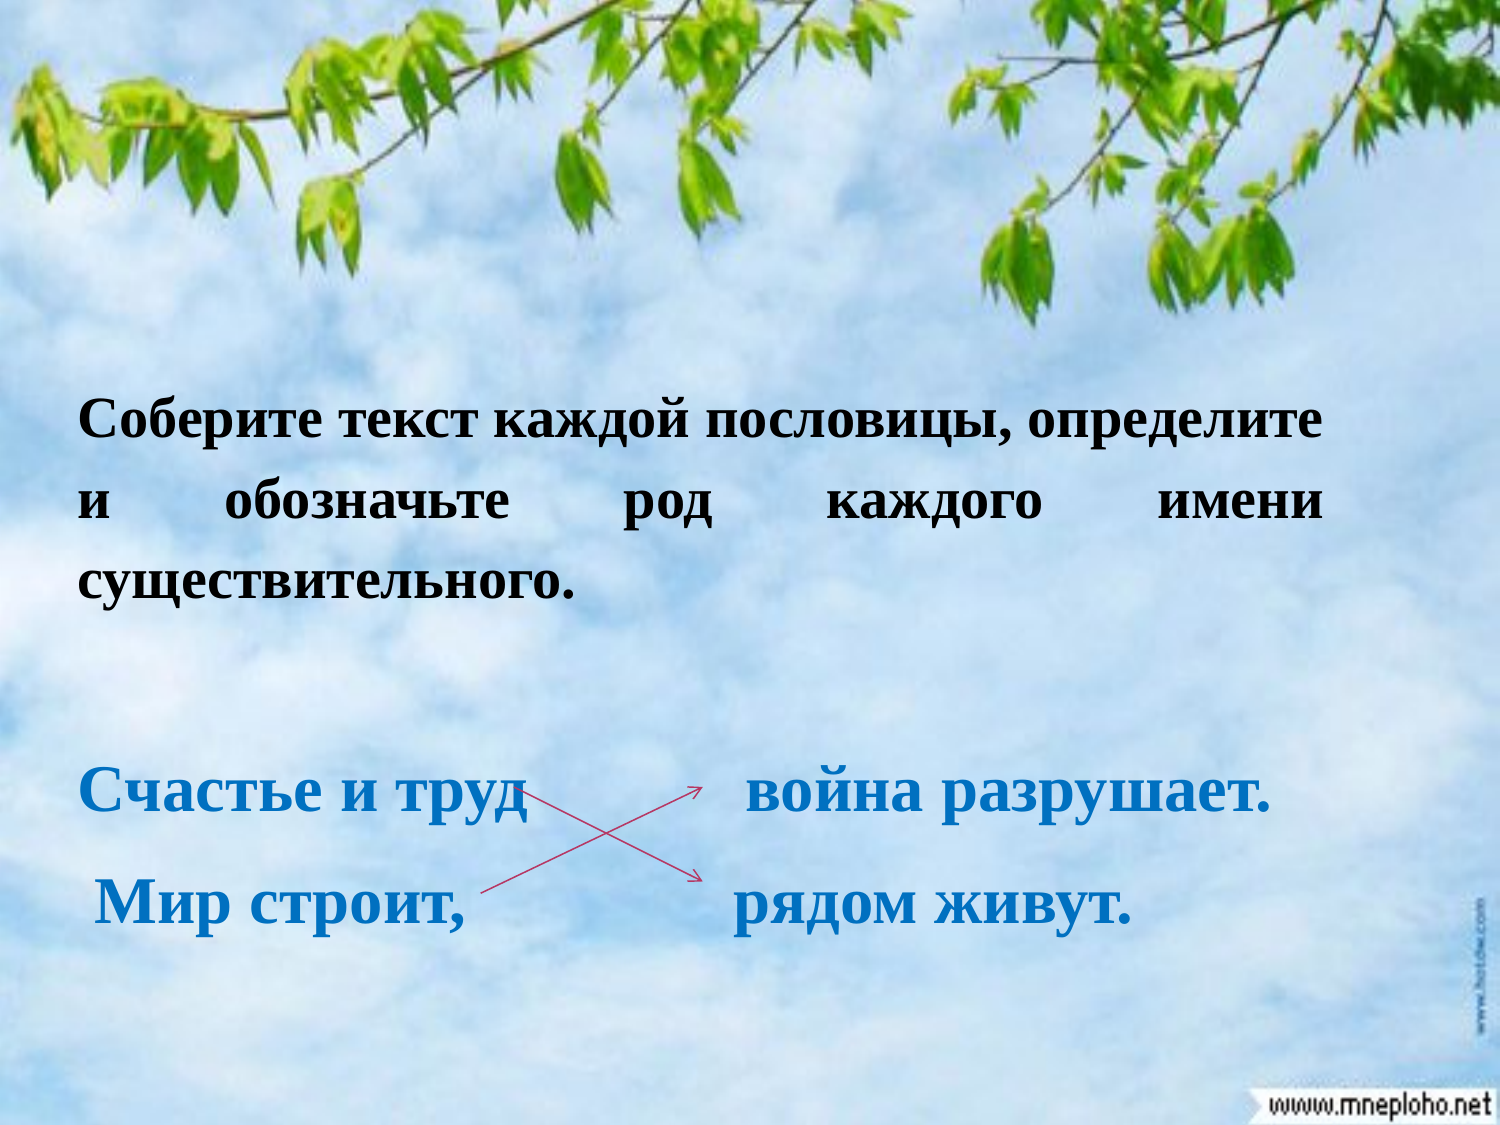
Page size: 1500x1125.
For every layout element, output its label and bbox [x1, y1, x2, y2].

text_box [480, 786, 704, 894]
picture [0, 0, 1500, 1125]
